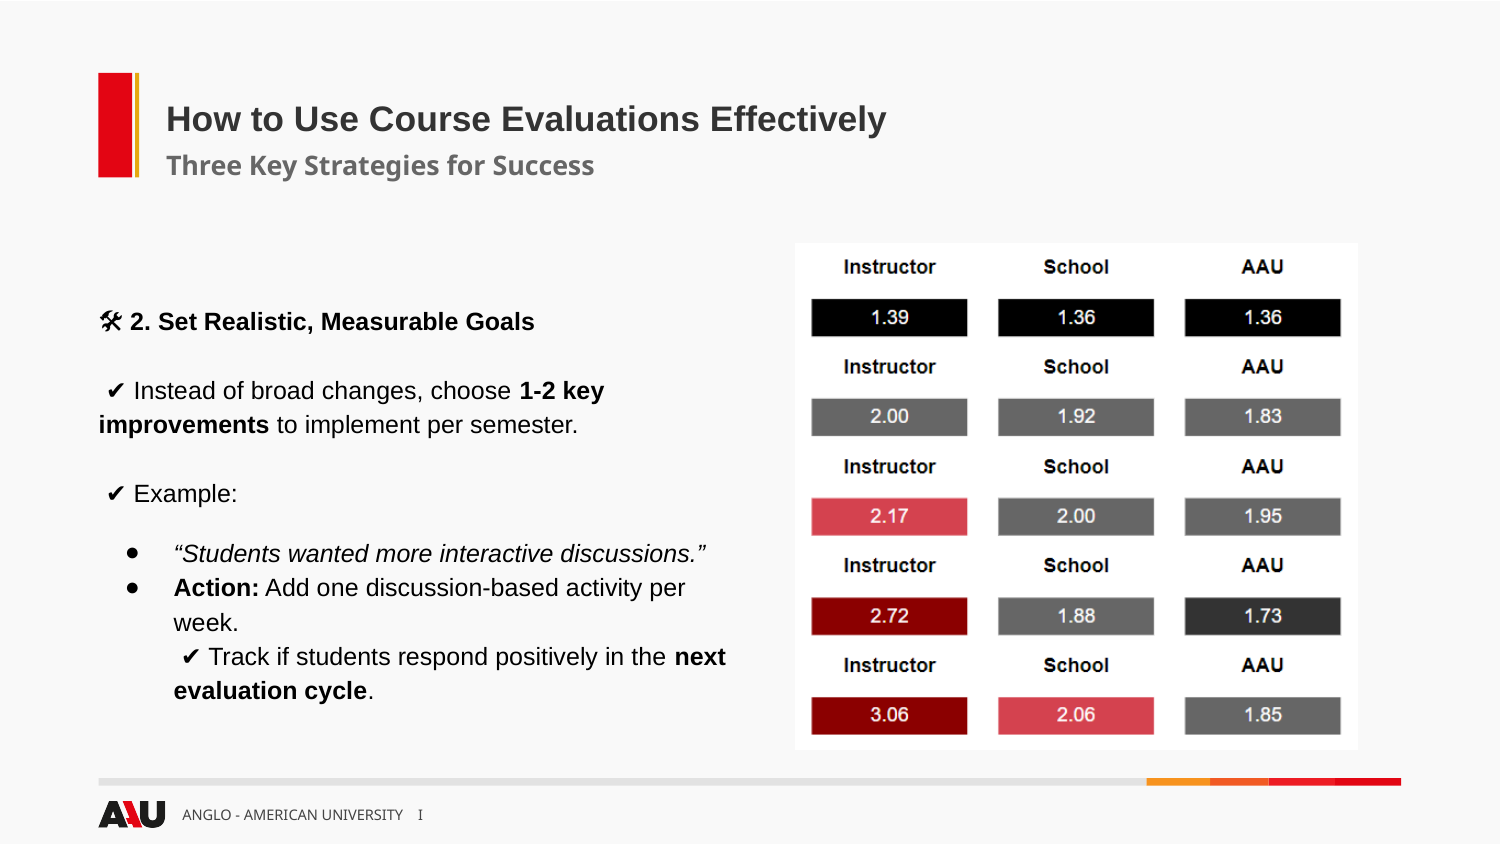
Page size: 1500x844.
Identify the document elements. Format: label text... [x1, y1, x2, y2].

subtitle Three Key Strategies for Success [165, 144, 1402, 182]
picture [795, 243, 1358, 750]
picture [98, 801, 166, 828]
list 🛠 2. Set Realistic, Measurable Goals ✔ Instead of broad changes, choose 1-2 key improvements to implement per semester. ✔ Example: “Students wanted more interactive discussions.” Action: Add one discussion-based activity per week. ✔ Track if students respond positively in the next evaluation cycle. [98, 301, 729, 750]
title How to Use Course Evaluations Effectively [165, 72, 1402, 139]
